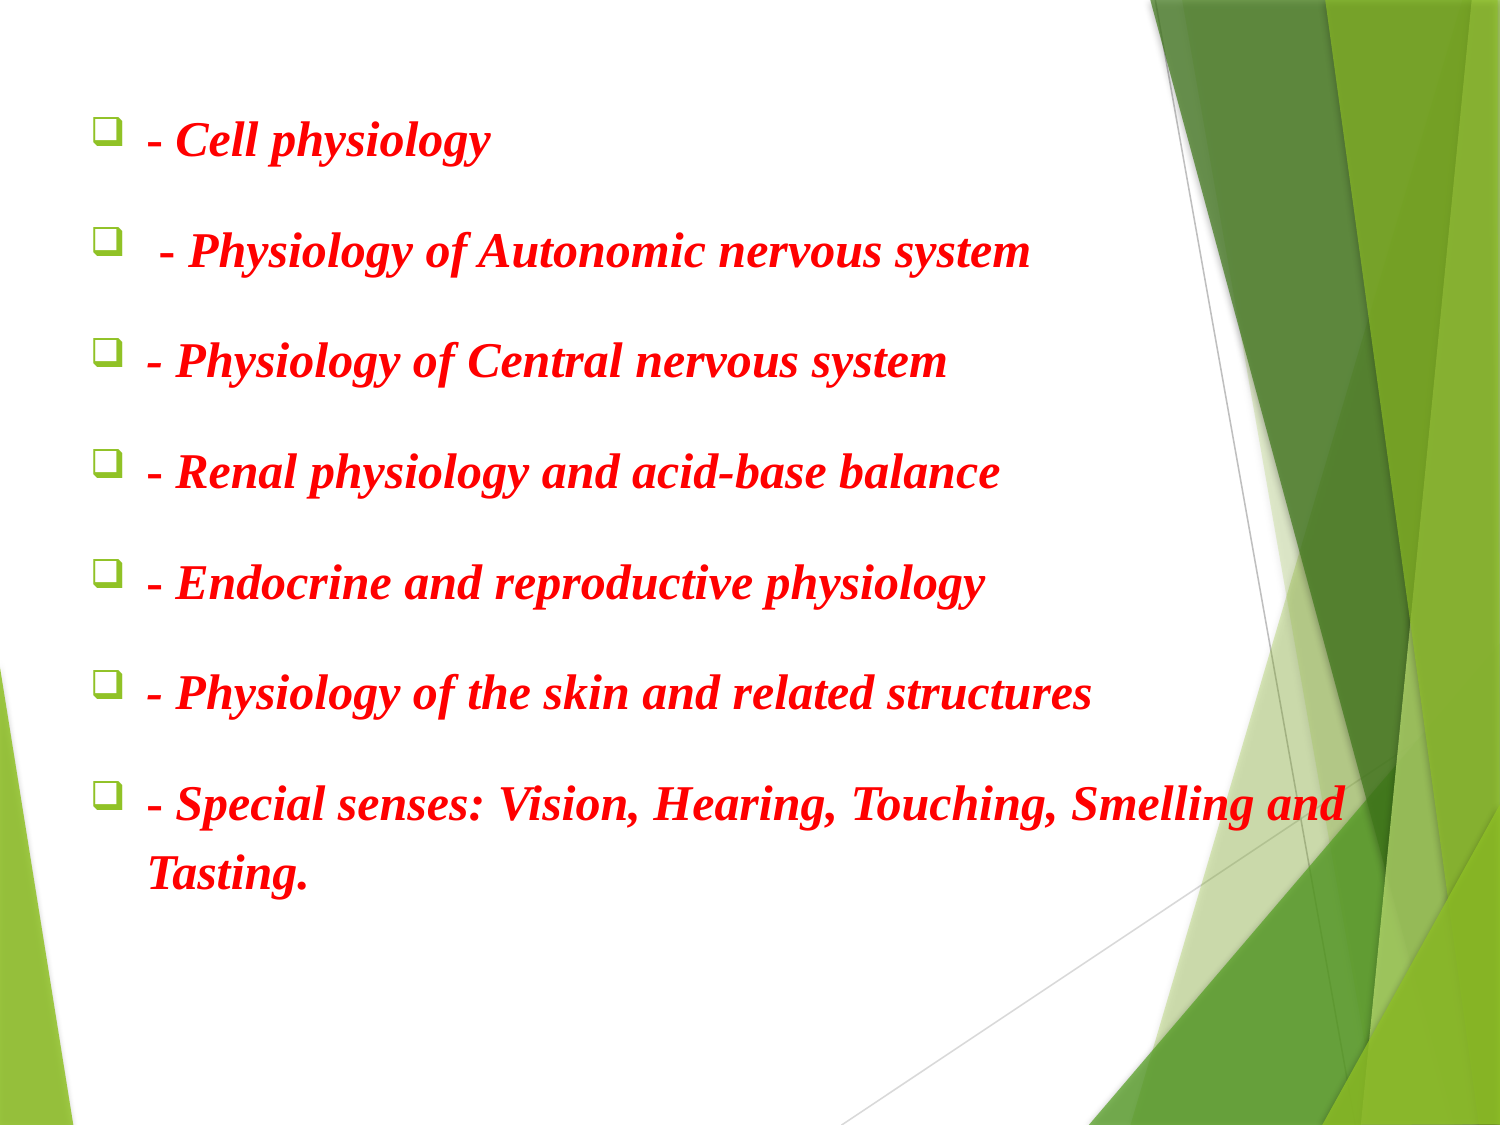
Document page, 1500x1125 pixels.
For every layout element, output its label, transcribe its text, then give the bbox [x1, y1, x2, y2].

list - Cell physiology - Physiology of Autonomic nervous system - Physiology of Central nervous system - Renal physiology and acid-base balance - Endocrine and reproductive physiology - Physiology of the skin and related structures - Special senses: Vision, Hearing, Touching, Smelling and Tasting. [75, 90, 1425, 1005]
